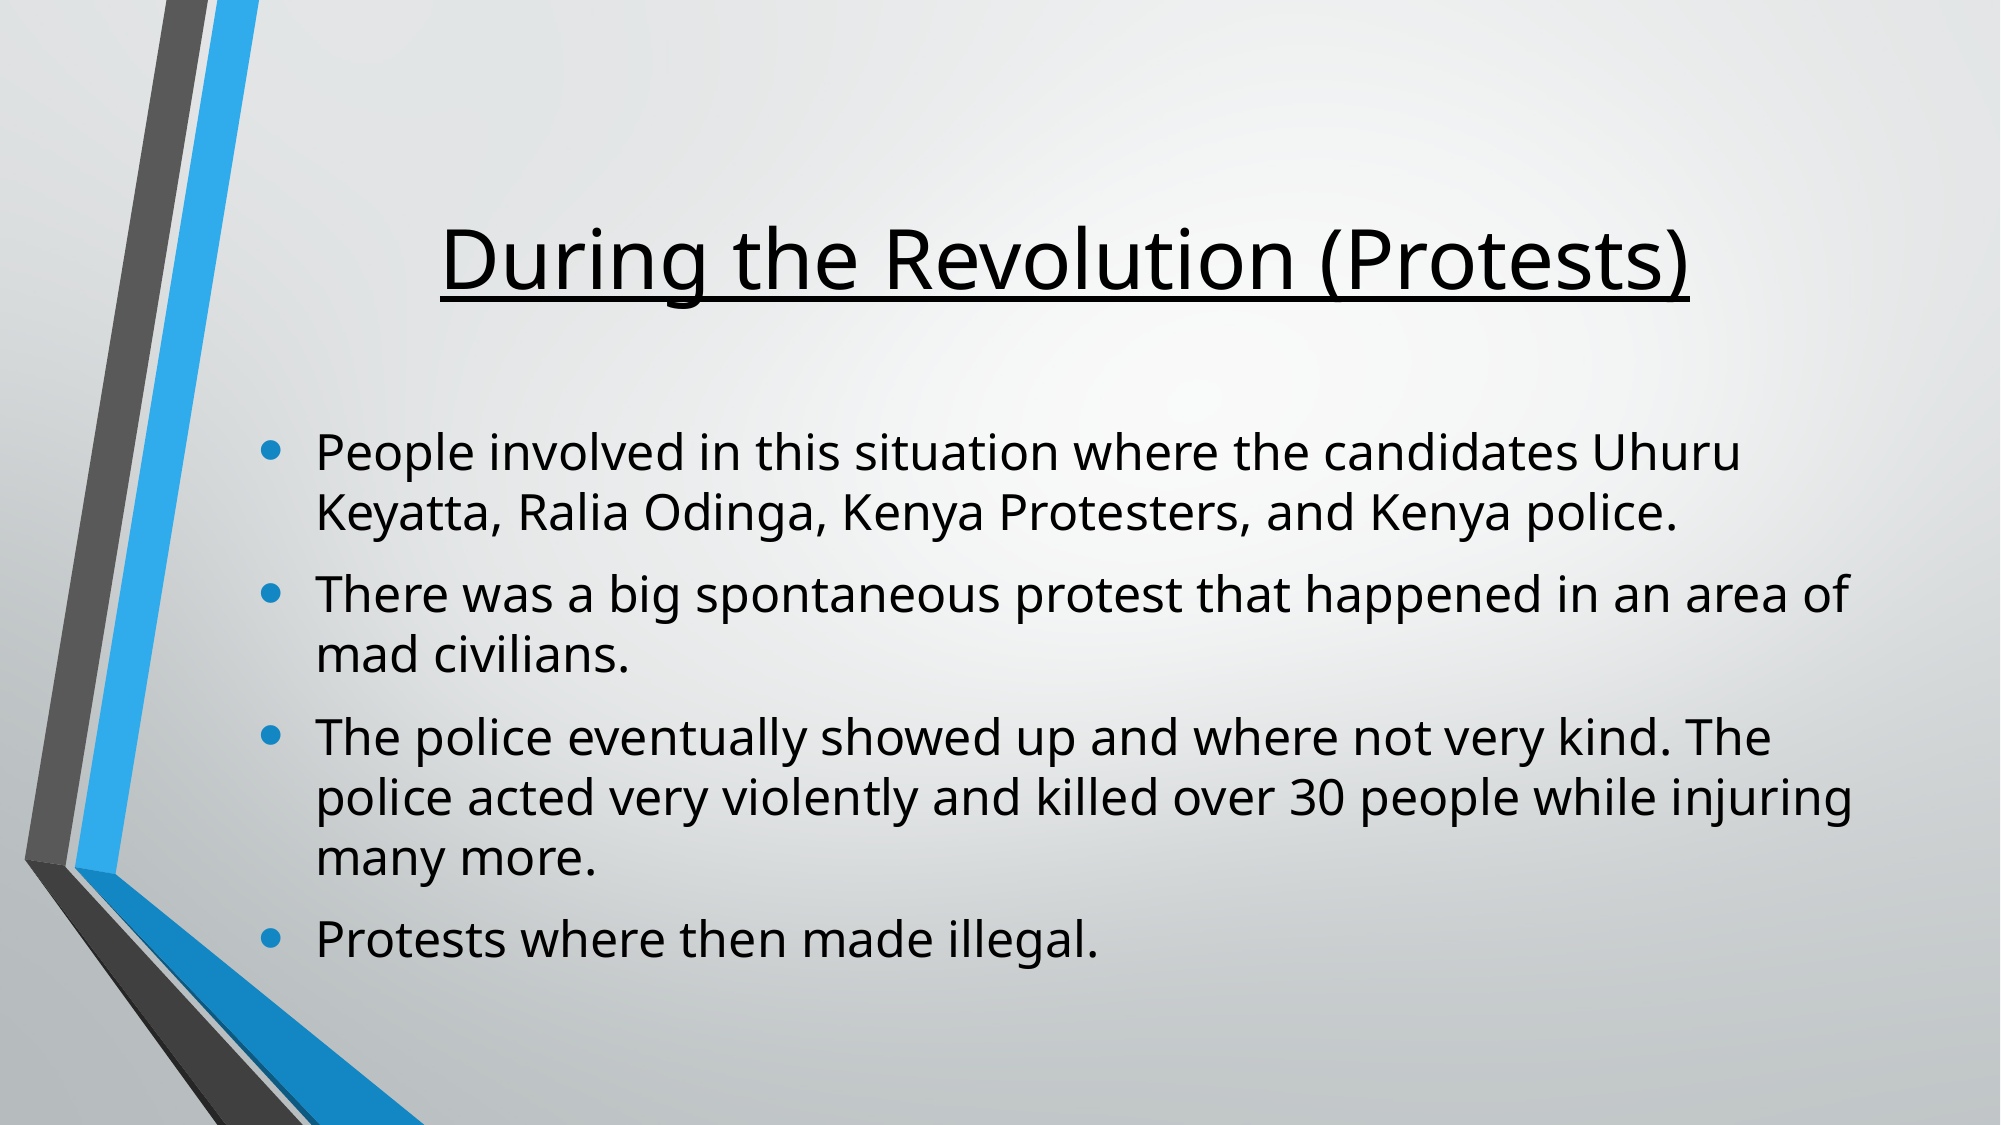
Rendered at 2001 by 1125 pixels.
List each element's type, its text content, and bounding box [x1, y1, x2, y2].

title During the Revolution (Protests) [243, 112, 1887, 400]
list People involved in this situation where the candidates Uhuru Keyatta, Ralia Odinga, Kenya Protesters, and Kenya police. There was a big spontaneous protest that happened in an area of mad civilians. The police eventually showed up and where not very kind. The police acted very violently and killed over 30 people while injuring many more. Protests where then made illegal. [243, 437, 1887, 950]
